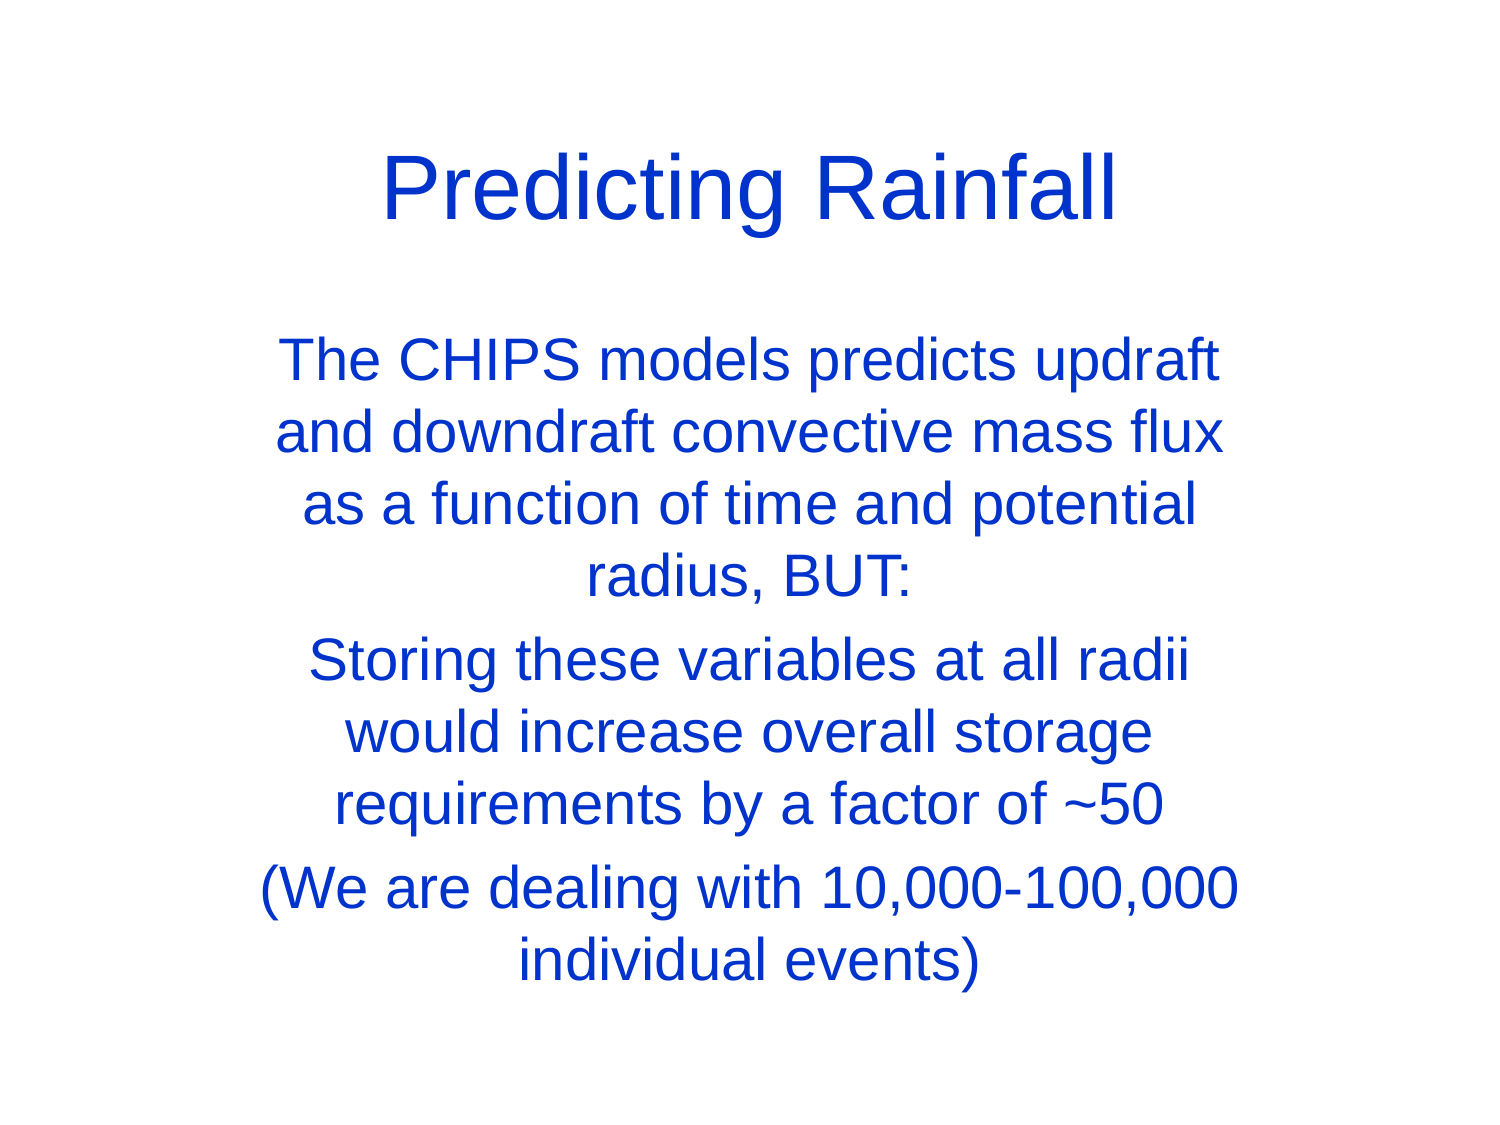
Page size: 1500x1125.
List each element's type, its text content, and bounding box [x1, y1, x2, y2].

title Predicting Rainfall [112, 62, 1388, 304]
subtitle The CHIPS models predicts updraft and downdraft convective mass flux as a function of time and potential radius, BUT: Storing these variables at all radii would increase overall storage requirements by a factor of ~50 (We are dealing with 10,000-100,000 individual events) [225, 312, 1275, 1003]
